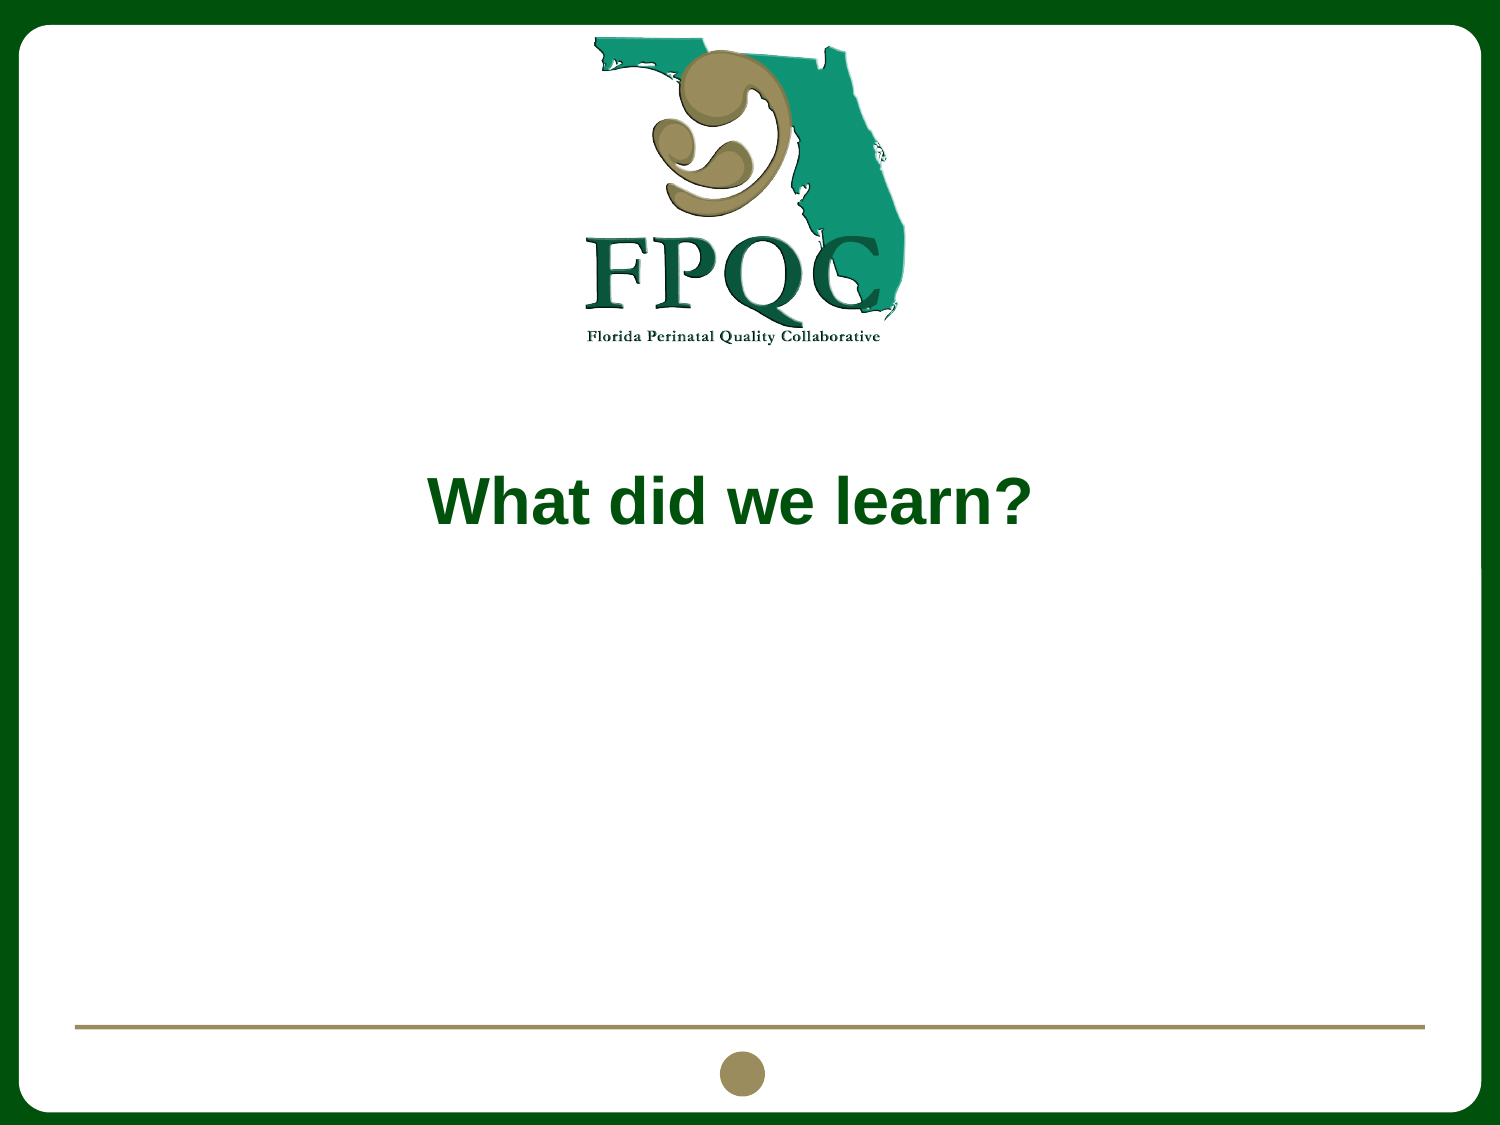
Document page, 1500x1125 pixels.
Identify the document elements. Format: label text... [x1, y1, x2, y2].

picture [582, 37, 918, 350]
title What did we learn? [75, 425, 1388, 650]
